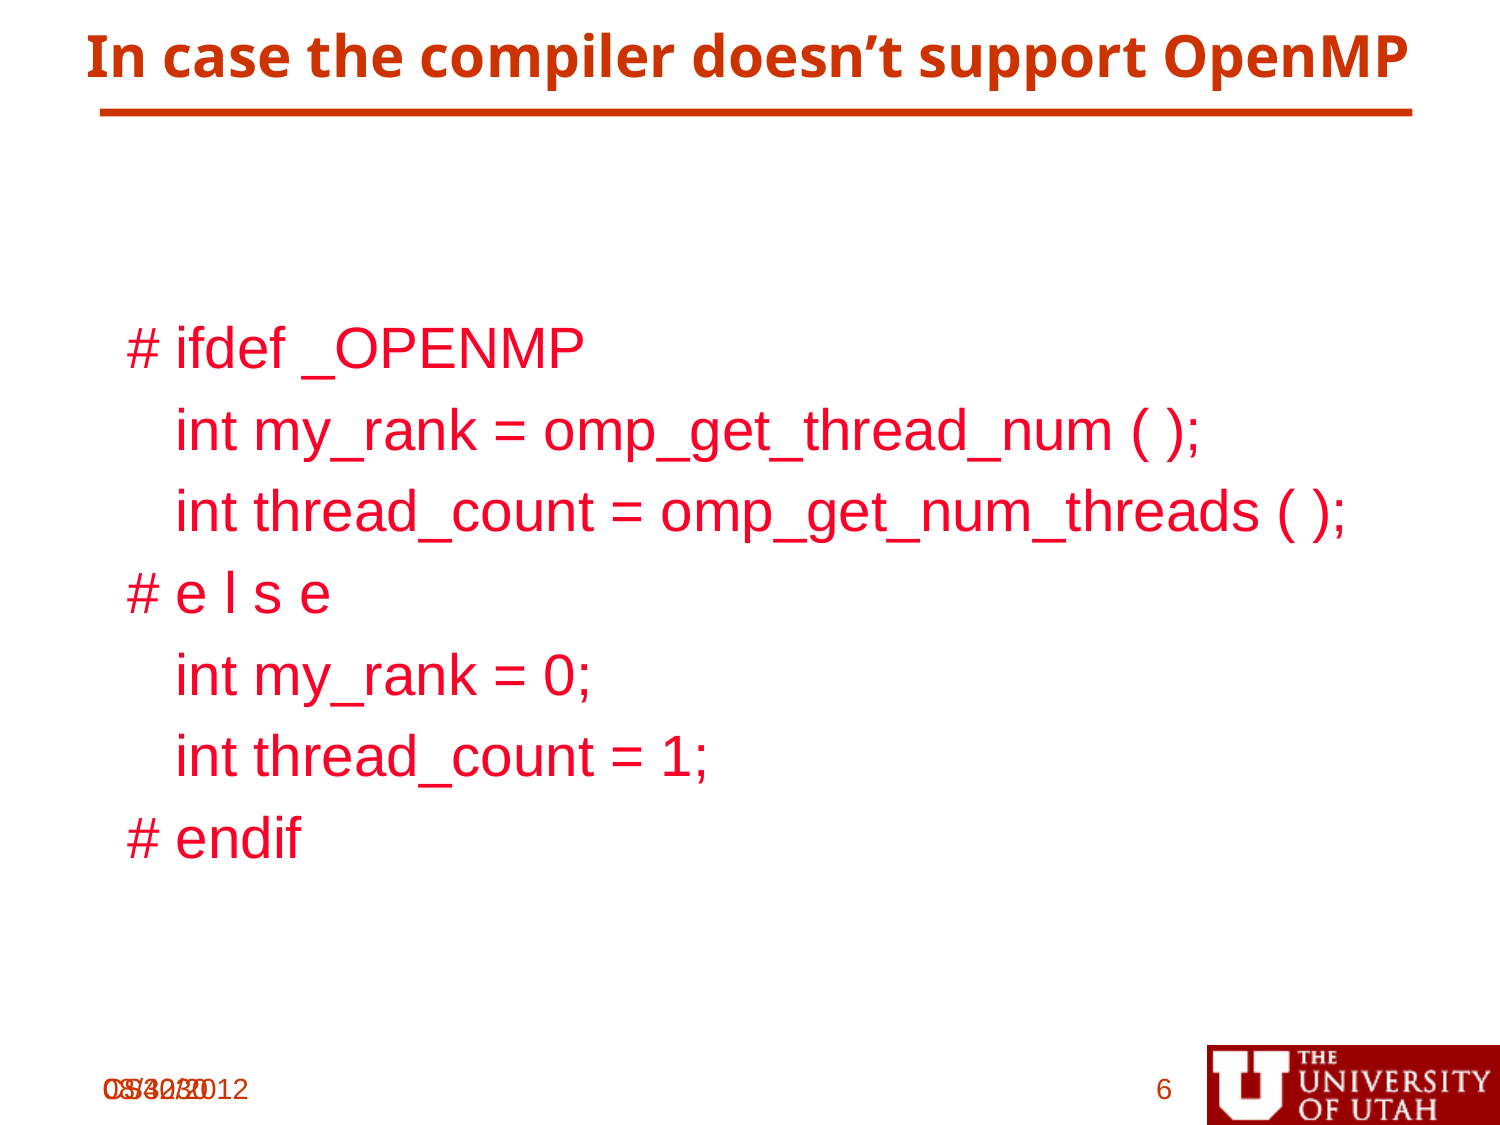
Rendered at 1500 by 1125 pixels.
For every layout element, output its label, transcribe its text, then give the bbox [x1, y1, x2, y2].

title In case the compiler doesn’t support OpenMP [76, 24, 1436, 243]
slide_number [87, 1049, 401, 1125]
picture [1207, 1045, 1500, 1125]
slide_number 6 [874, 1049, 1188, 1125]
text_box # ifdef _OPENMP int my_rank = omp_get_thread_num ( ); int thread_count = omp_get_num_threads ( ); # e l s e int my_rank = 0; int thread_count = 1; # endif [112, 302, 1436, 878]
